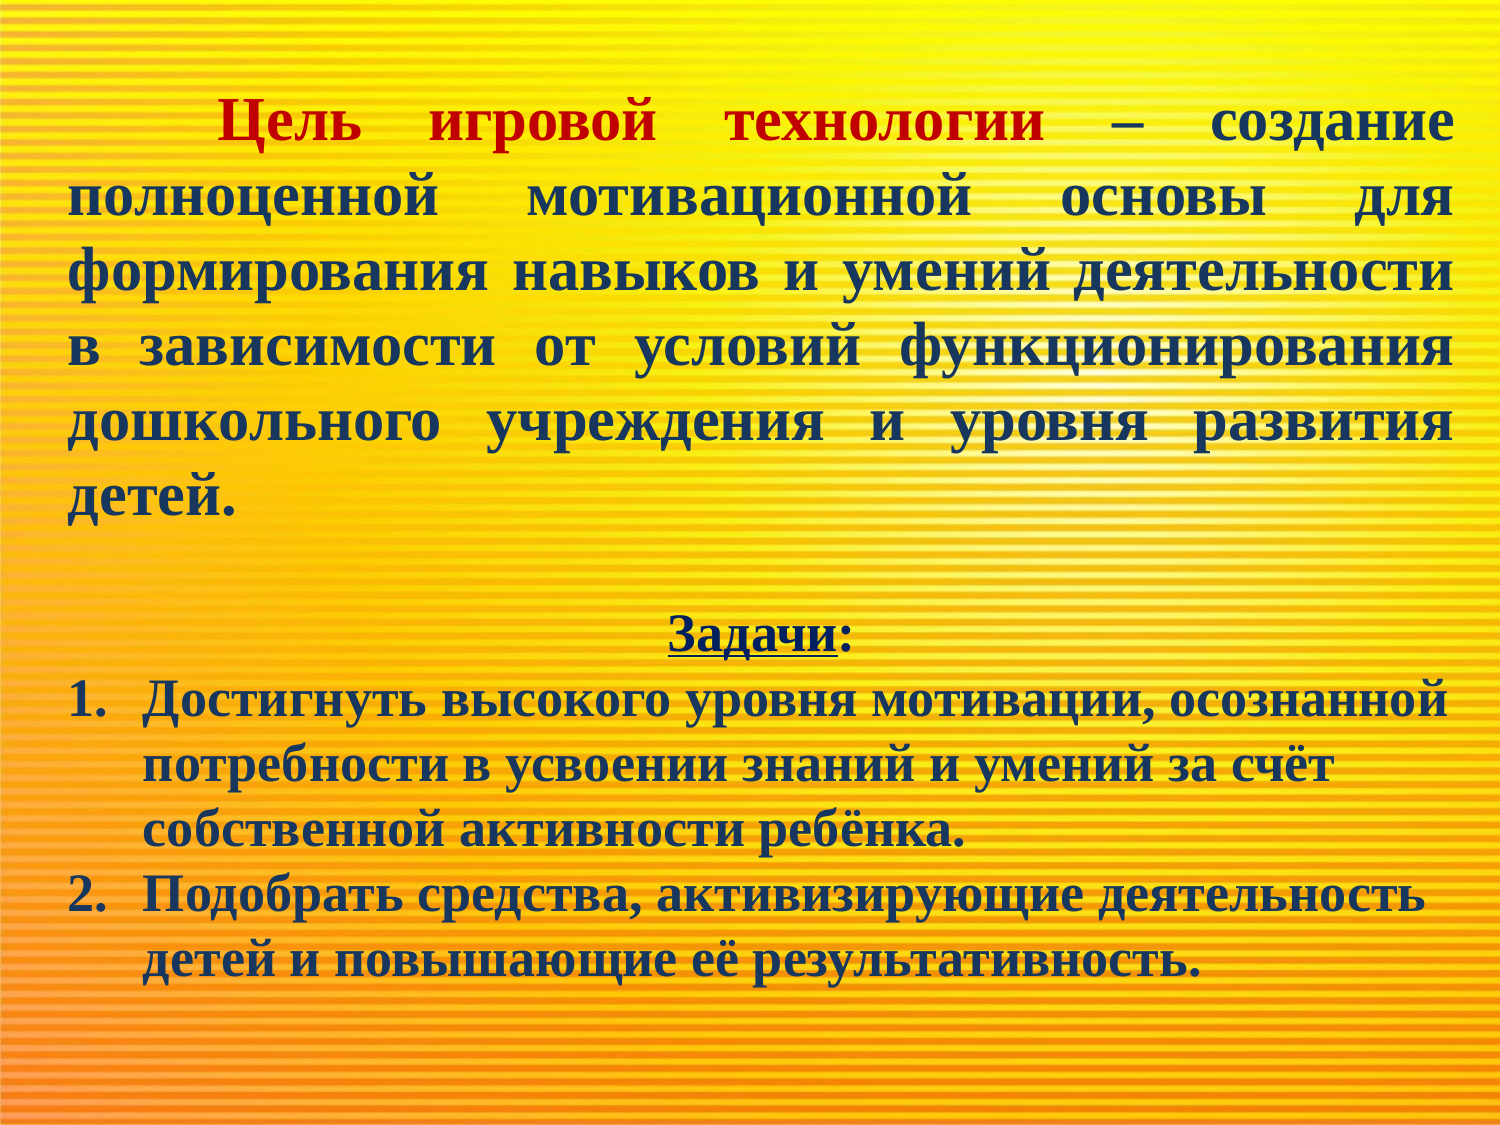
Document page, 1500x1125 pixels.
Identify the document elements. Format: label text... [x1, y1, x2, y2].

picture [0, 0, 1500, 1125]
text_box Цель игровой технологии – создание полноценной мотивационной основы для формирования навыков и умений деятельности в зависимости от условий функционирования дошкольного учреждения и уровня развития детей. Задачи: Достигнуть высокого уровня мотивации, осознанной потребности в усвоении знаний и умений за счёт собственной активности ребёнка. Подобрать средства, активизирующие деятельность детей и повышающие её результативность. [53, 70, 1471, 995]
